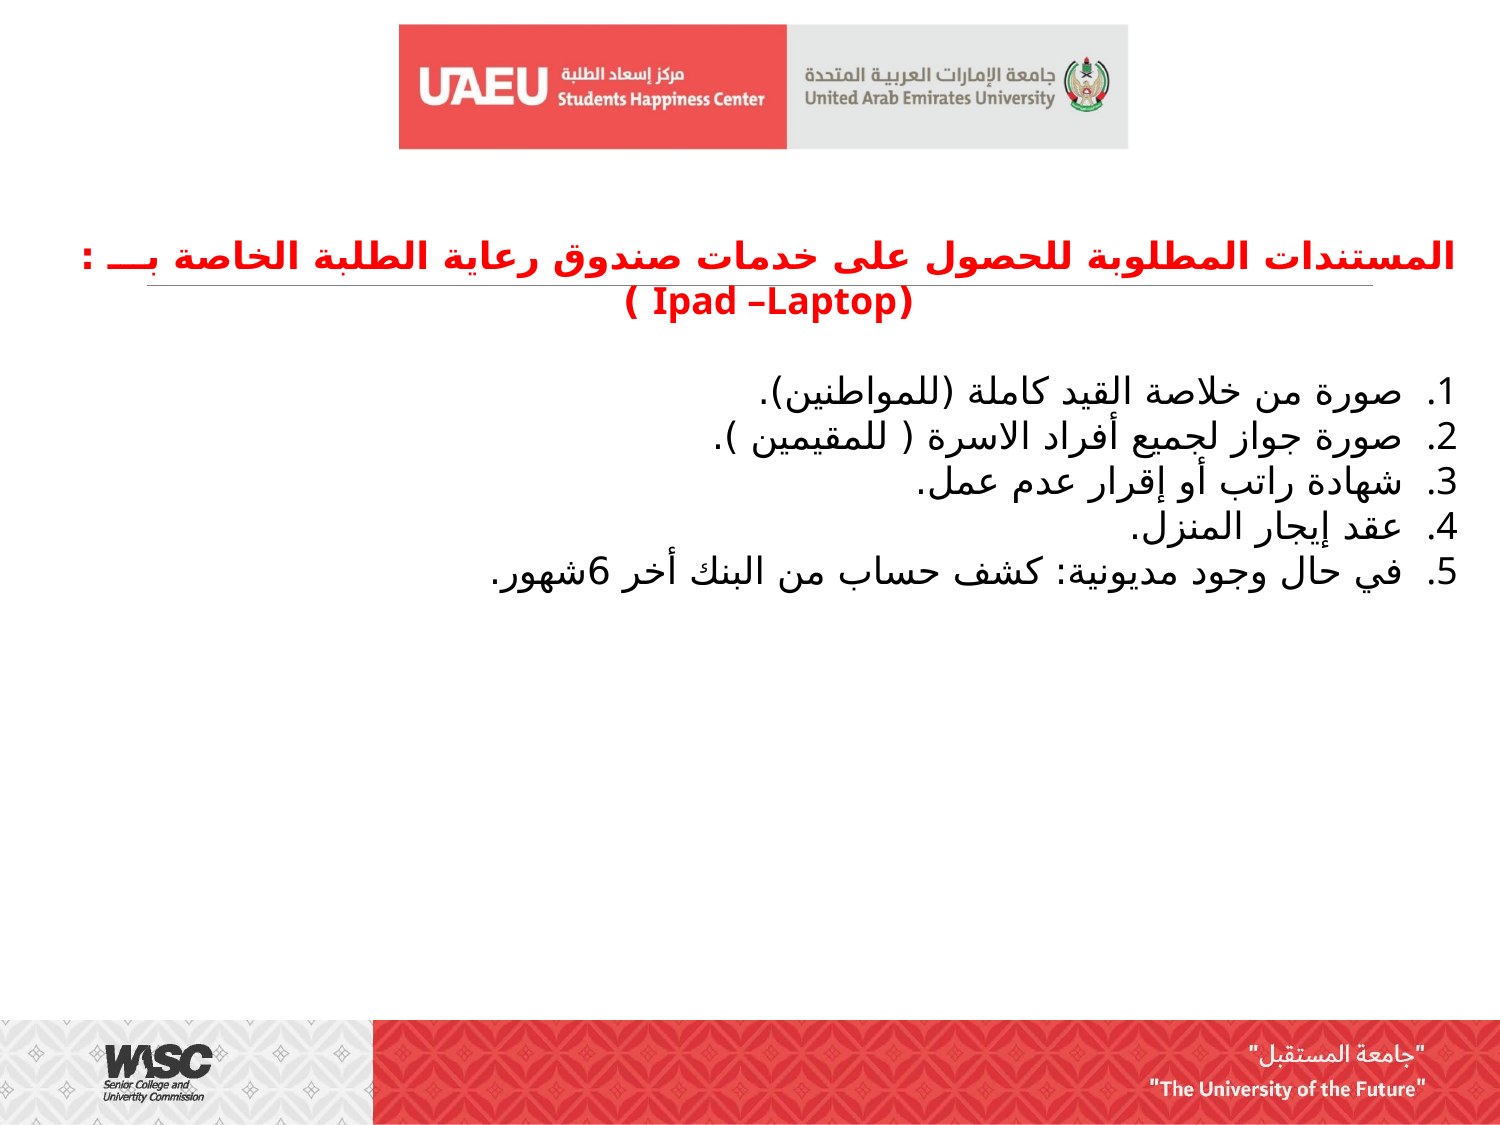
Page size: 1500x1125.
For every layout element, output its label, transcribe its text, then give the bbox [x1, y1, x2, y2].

picture [0, 1020, 1500, 1125]
text_box المستندات المطلوبة للحصول على خدمات صندوق رعاية الطلبة الخاصة بـــ : (Ipad –Laptop ) صورة من خلاصة القيد كاملة (للمواطنين). صورة جواز لجميع أفراد الاسرة ( للمقيمين ). شهادة راتب أو إقرار عدم عمل. عقد إيجار المنزل. في حال وجود مديونية: كشف حساب من البنك أخر 6شهور. [62, 224, 1475, 645]
picture [399, 24, 1130, 150]
